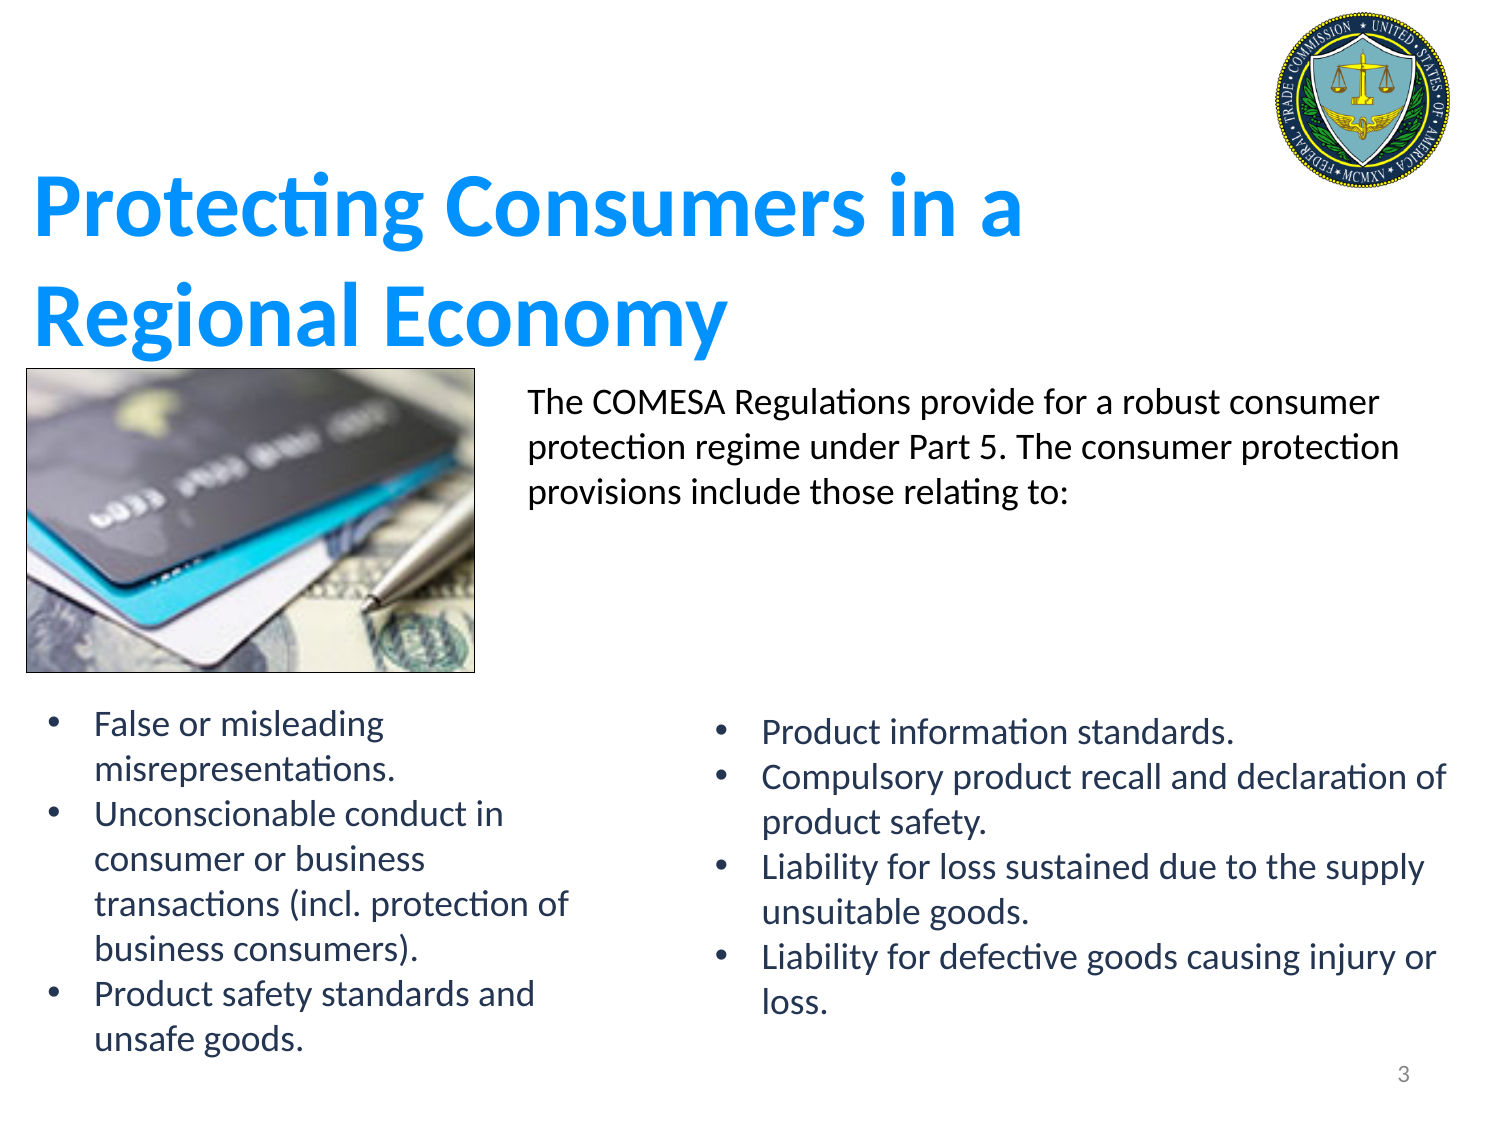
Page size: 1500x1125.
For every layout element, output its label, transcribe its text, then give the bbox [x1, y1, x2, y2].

picture [26, 368, 476, 674]
text_box Product information standards. Compulsory product recall and declaration of product safety. Liability for loss sustained due to the supply unsuitable goods. Liability for defective goods causing injury or loss. [699, 699, 1475, 1030]
text_box The COMESA Regulations provide for a robust consumer protection regime under Part 5. The consumer protection provisions include those relating to: [512, 370, 1450, 520]
text_box False or misleading misrepresentations. Unconscionable conduct in consumer or business transactions (incl. protection of business consumers). Product safety standards and unsafe goods. [32, 691, 588, 1067]
picture [1274, 12, 1451, 188]
text_box Protecting Consumers in a Regional Economy [19, 137, 1100, 373]
slide_number 3 [1074, 1042, 1425, 1103]
